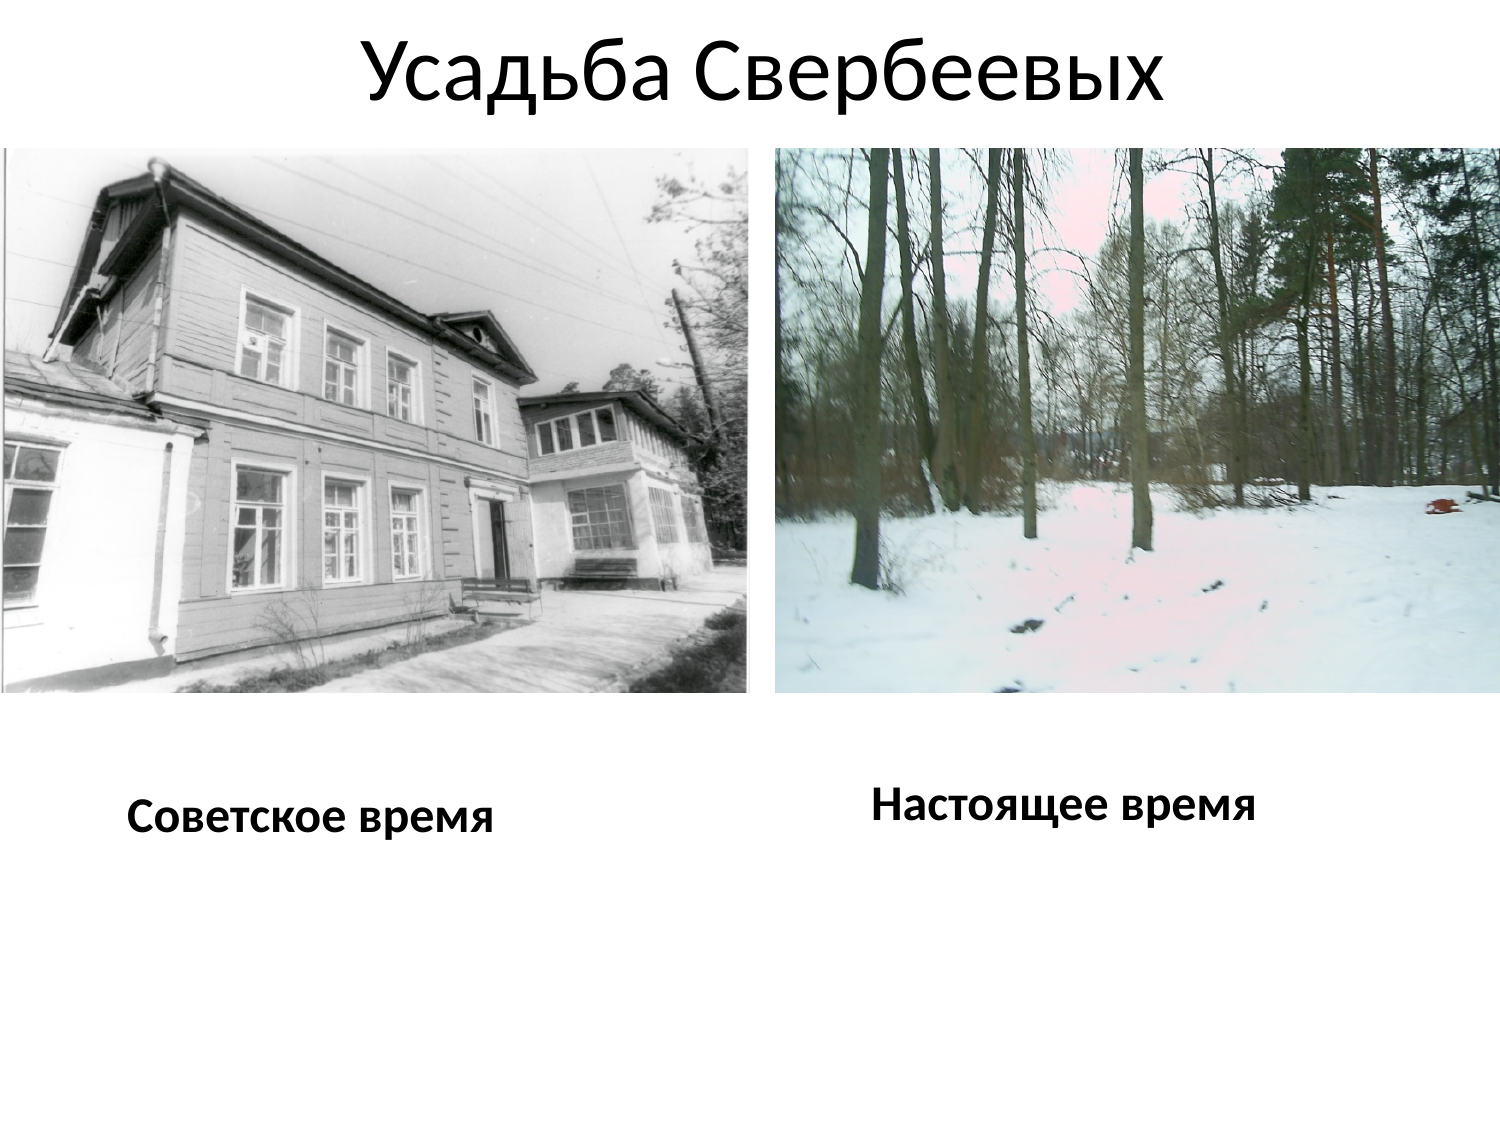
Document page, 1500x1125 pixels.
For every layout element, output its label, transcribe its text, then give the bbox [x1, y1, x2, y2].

list Советское время [112, 775, 690, 851]
title Усадьба Свербеевых [88, 0, 1439, 128]
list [0, 148, 750, 693]
list Настоящее время [856, 763, 1434, 839]
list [775, 148, 1500, 693]
